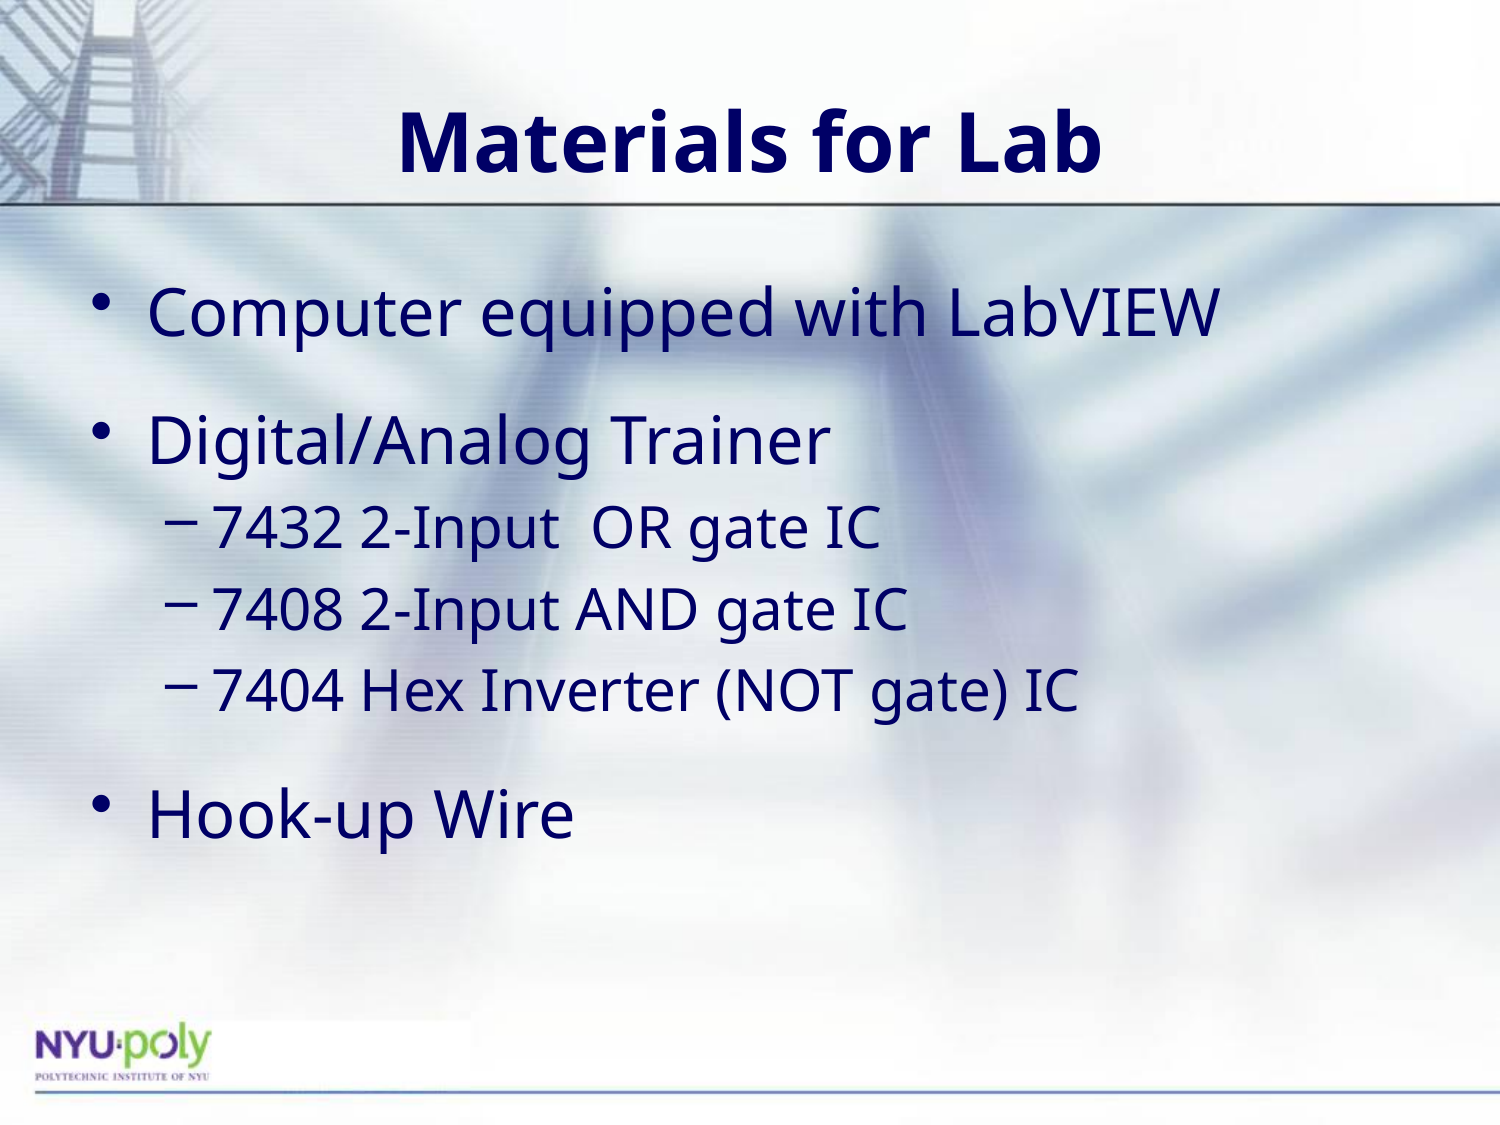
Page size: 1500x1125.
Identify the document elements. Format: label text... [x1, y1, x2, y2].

list Computer equipped with LabVIEW Digital/Analog Trainer 7432 2-Input OR gate IC 7408 2-Input AND gate IC 7404 Hex Inverter (NOT gate) IC Hook-up Wire [74, 262, 1426, 1006]
picture [0, 0, 1500, 1125]
title Materials for Lab [74, 44, 1426, 233]
